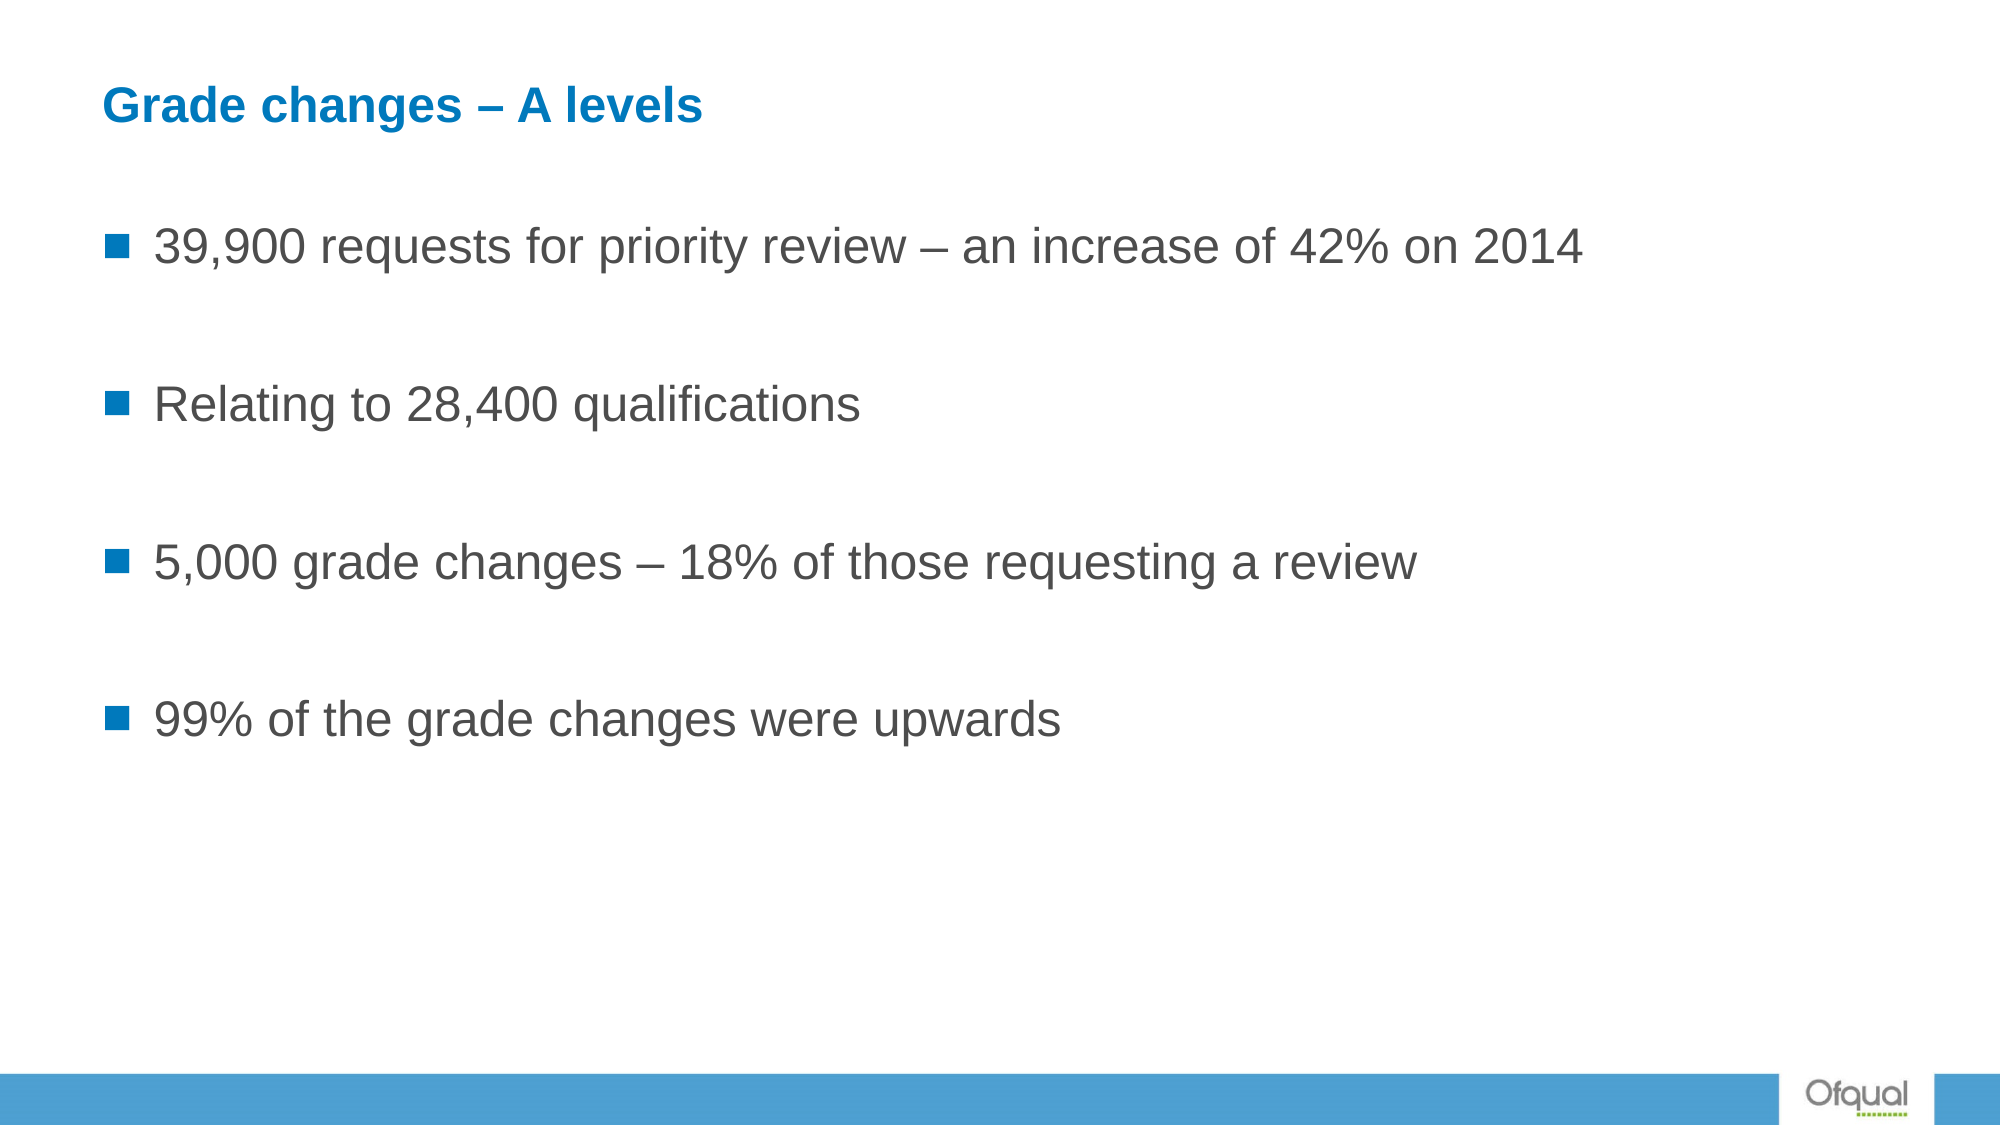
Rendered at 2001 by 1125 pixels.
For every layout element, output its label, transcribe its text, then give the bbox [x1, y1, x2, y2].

list 39,900 requests for priority review – an increase of 42% on 2014 Relating to 28,400 qualifications 5,000 grade changes – 18% of those requesting a review 99% of the grade changes were upwards [102, 208, 1903, 1047]
picture [0, 0, 2000, 1125]
title Grade changes – A levels [102, 66, 1491, 161]
